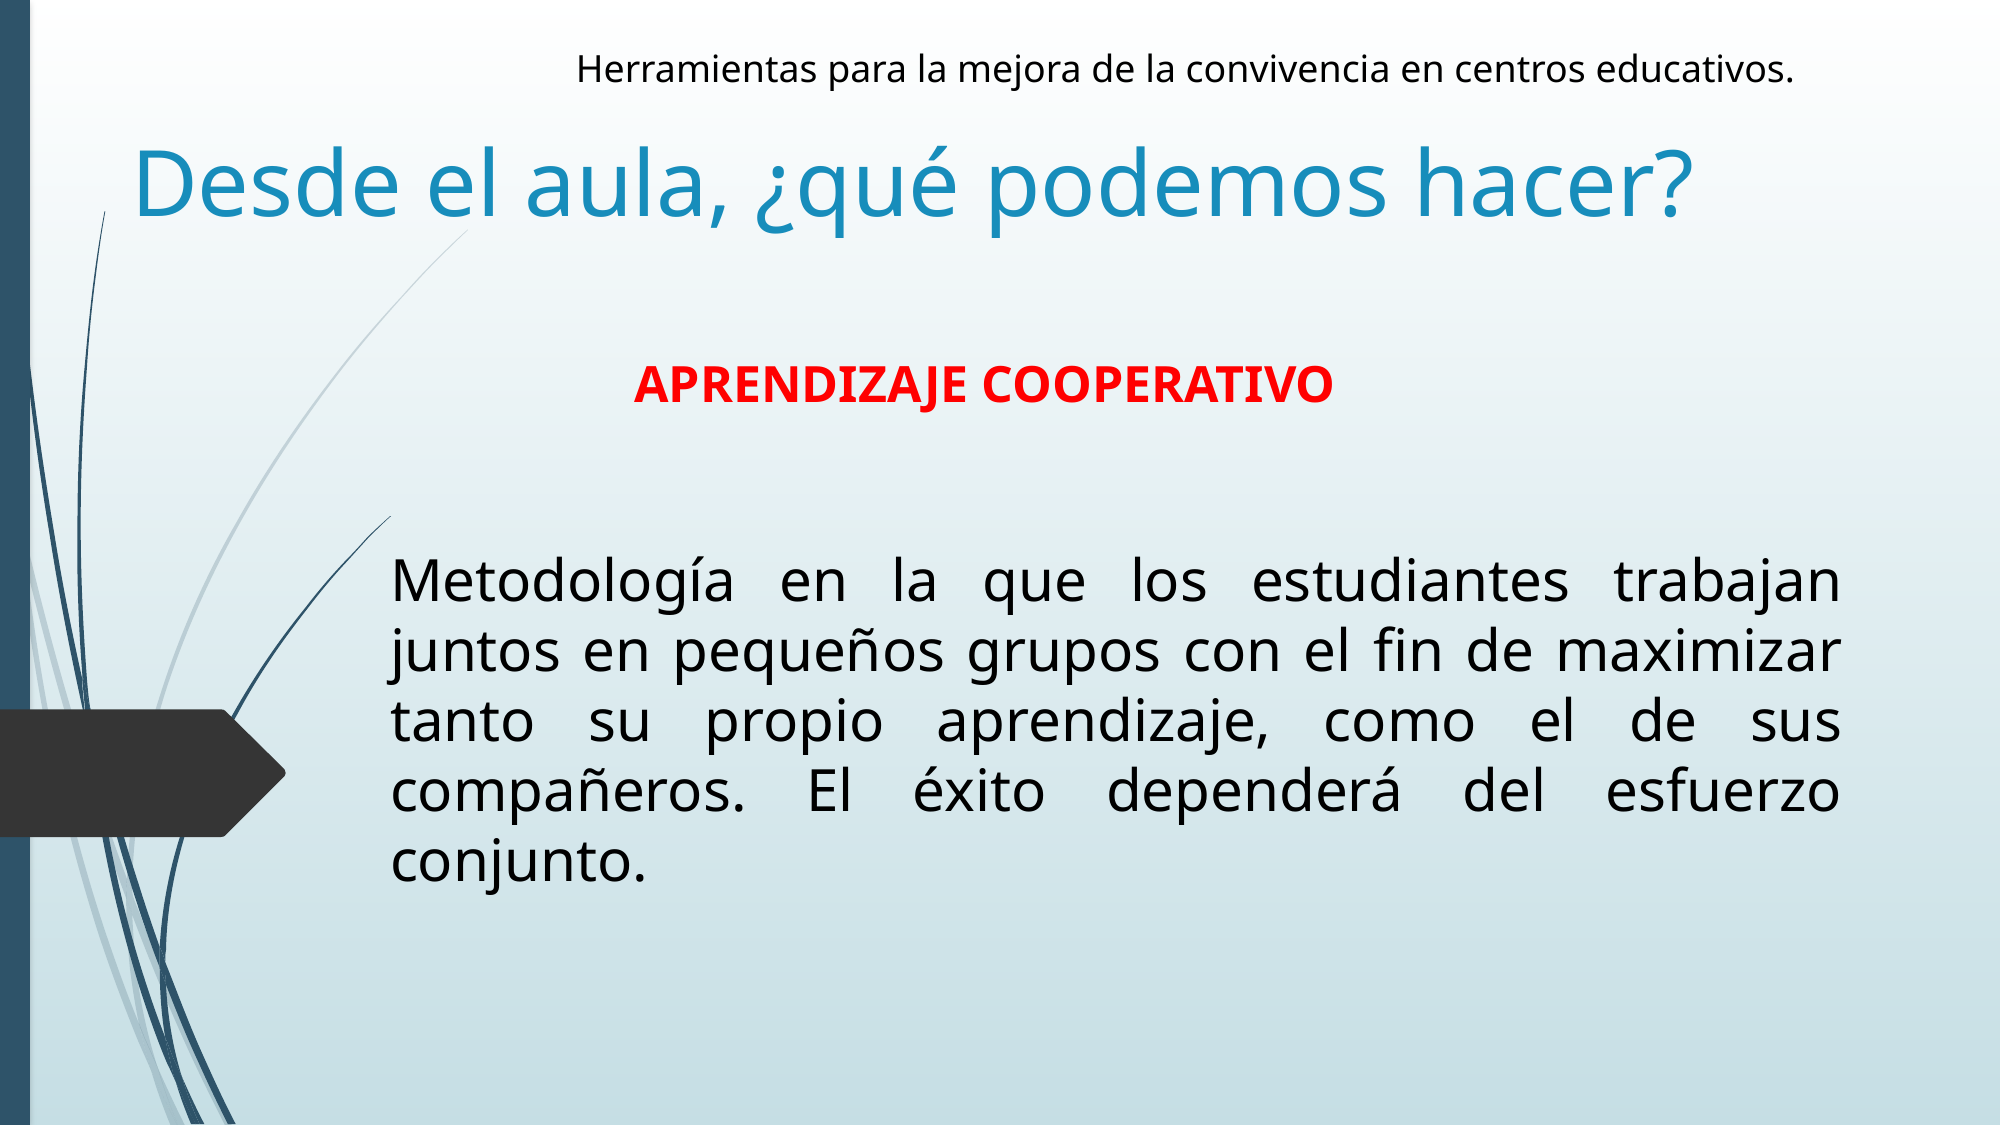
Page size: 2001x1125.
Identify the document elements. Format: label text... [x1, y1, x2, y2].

text_box Herramientas para la mejora de la convivencia en centros educativos. [561, 37, 1882, 98]
text_box Metodología en la que los estudiantes trabajan juntos en pequeños grupos con el fin de maximizar tanto su propio aprendizaje, como el de sus compañeros. El éxito dependerá del esfuerzo conjunto. [375, 536, 1858, 901]
title Desde el aula, ¿qué podemos hacer? [116, 56, 1958, 242]
text_box APRENDIZAJE COOPERATIVO [619, 344, 1382, 420]
